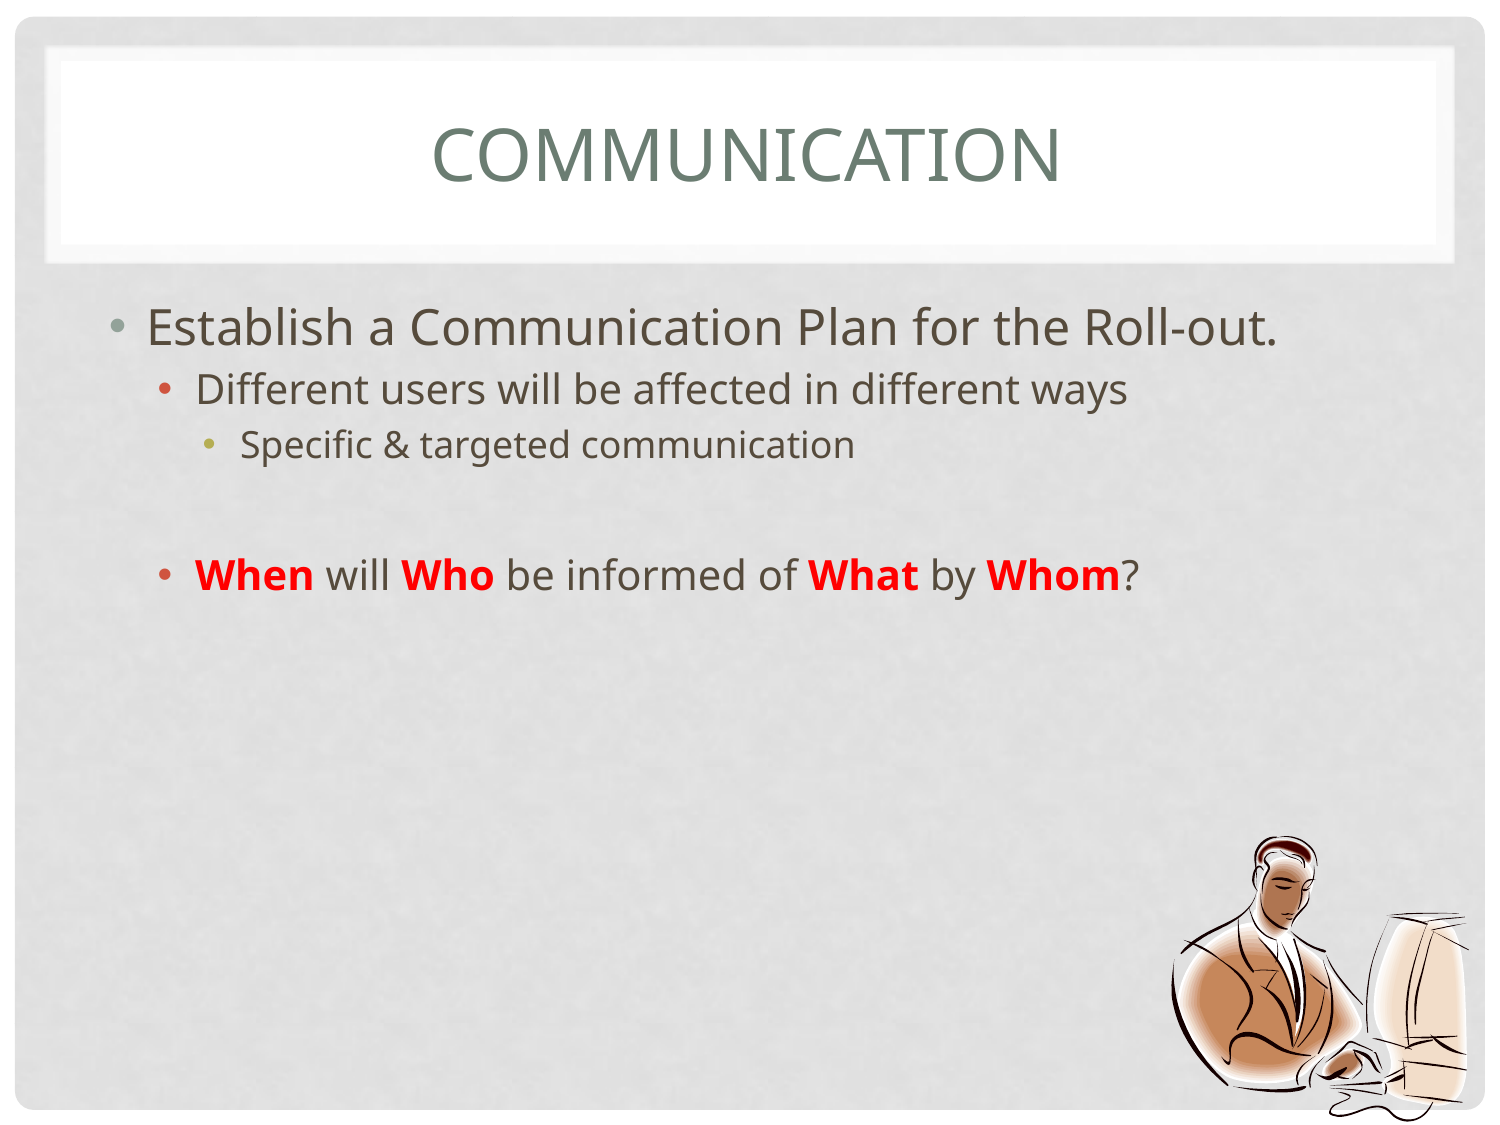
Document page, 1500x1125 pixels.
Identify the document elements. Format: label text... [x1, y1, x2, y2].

list Establish a Communication Plan for the Roll-out. Different users will be affected in different ways Specific & targeted communication When will Who be informed of What by Whom? [75, 287, 1425, 1100]
title Communication [69, 66, 1425, 238]
picture [1162, 833, 1470, 1125]
